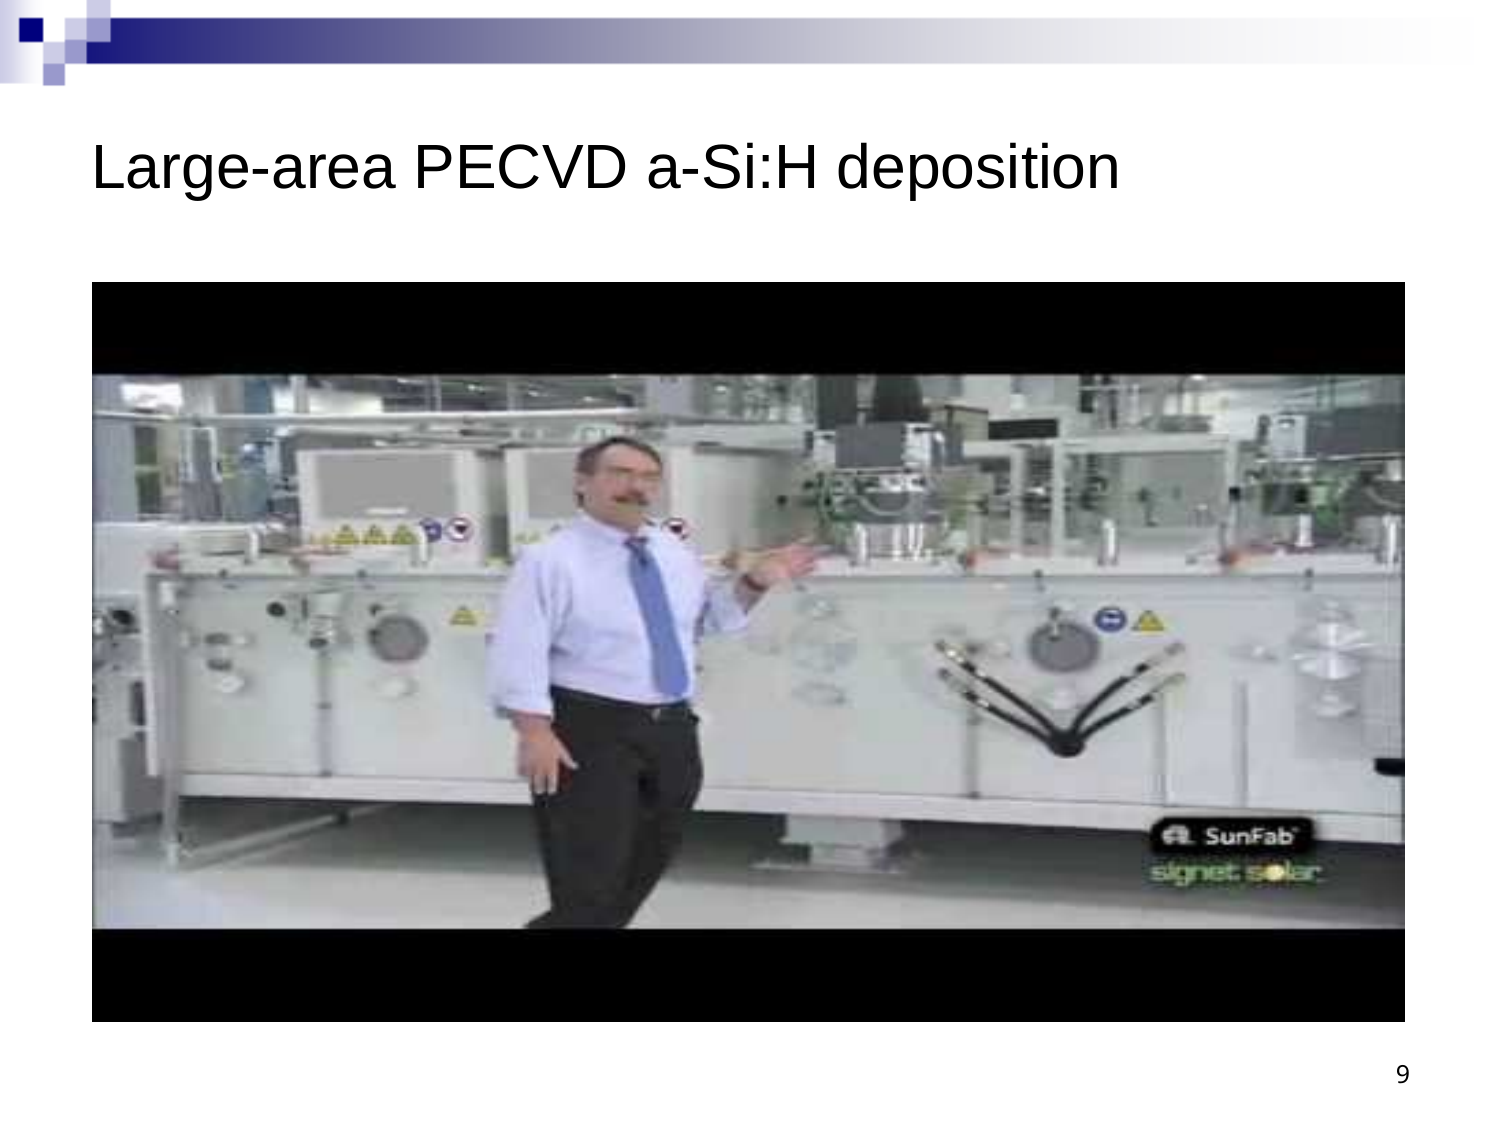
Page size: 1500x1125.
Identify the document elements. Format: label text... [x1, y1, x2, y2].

title Large-area PECVD a-Si:H deposition [75, 75, 1402, 252]
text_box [91, 281, 1406, 1023]
slide_number 9 [1074, 1024, 1426, 1101]
picture [0, 0, 1500, 1125]
